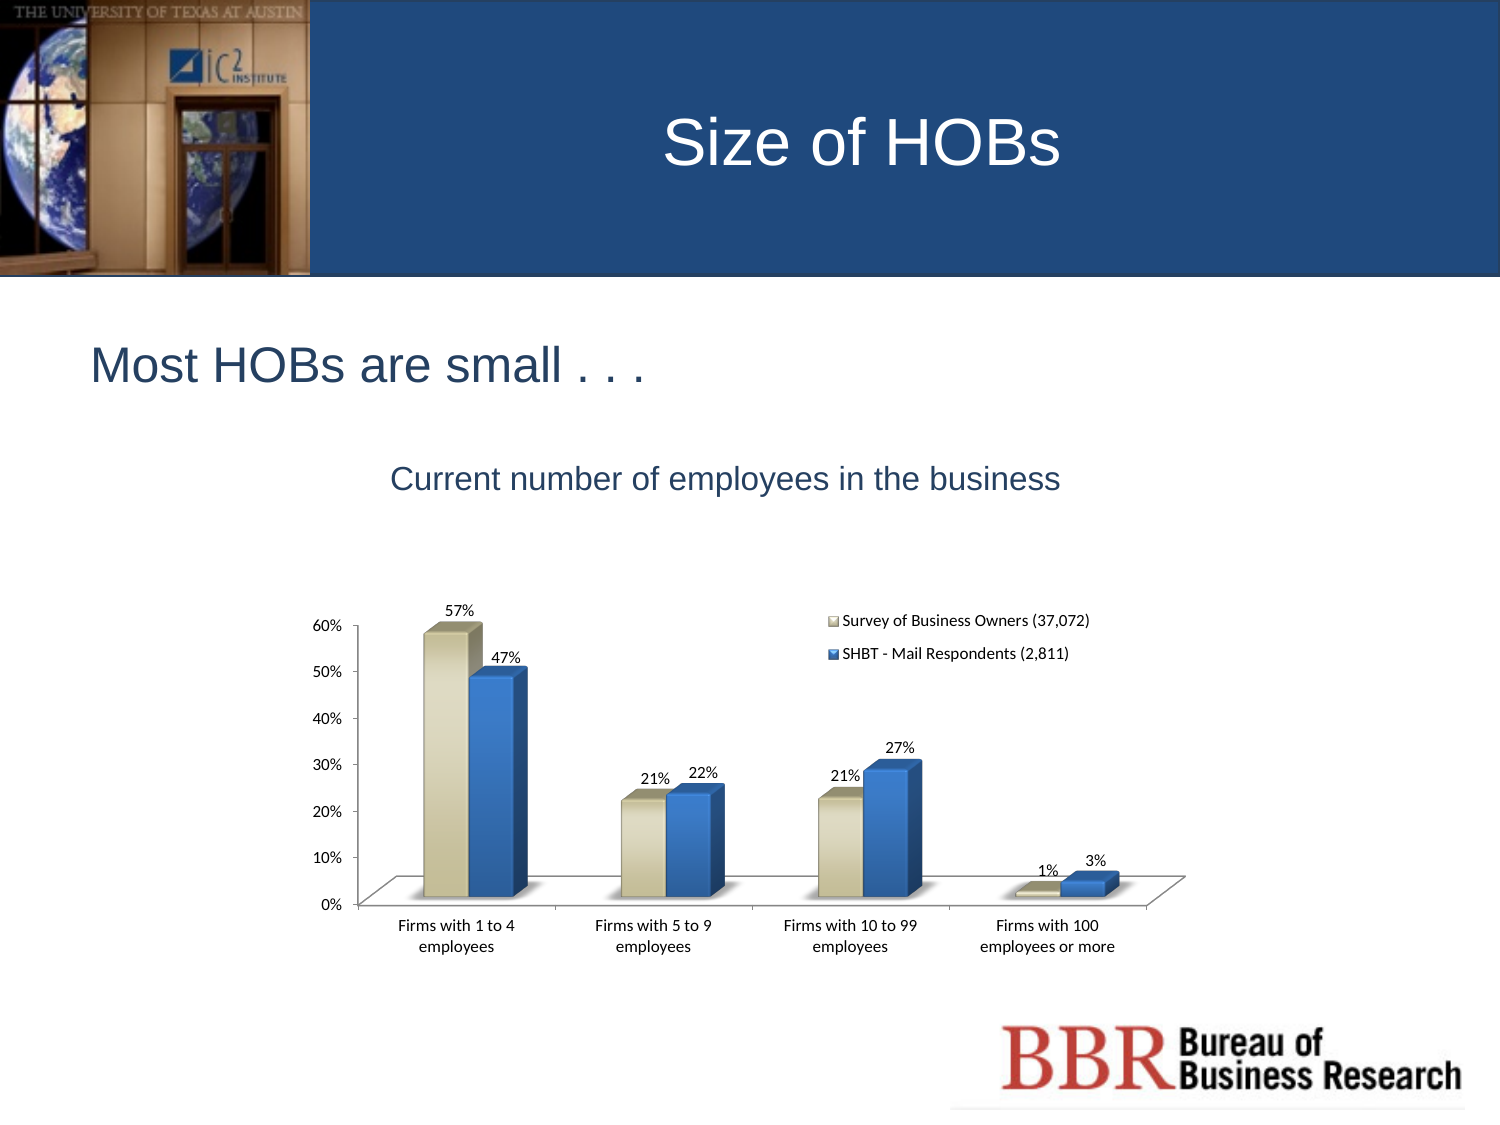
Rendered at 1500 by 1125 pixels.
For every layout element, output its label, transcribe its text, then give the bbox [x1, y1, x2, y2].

picture [949, 999, 1465, 1110]
picture [0, 0, 310, 275]
list Most HOBs are small . . . Current number of employees in the business [74, 324, 1426, 1006]
title Size of HOBs [299, 44, 1426, 233]
picture [249, 587, 1224, 984]
